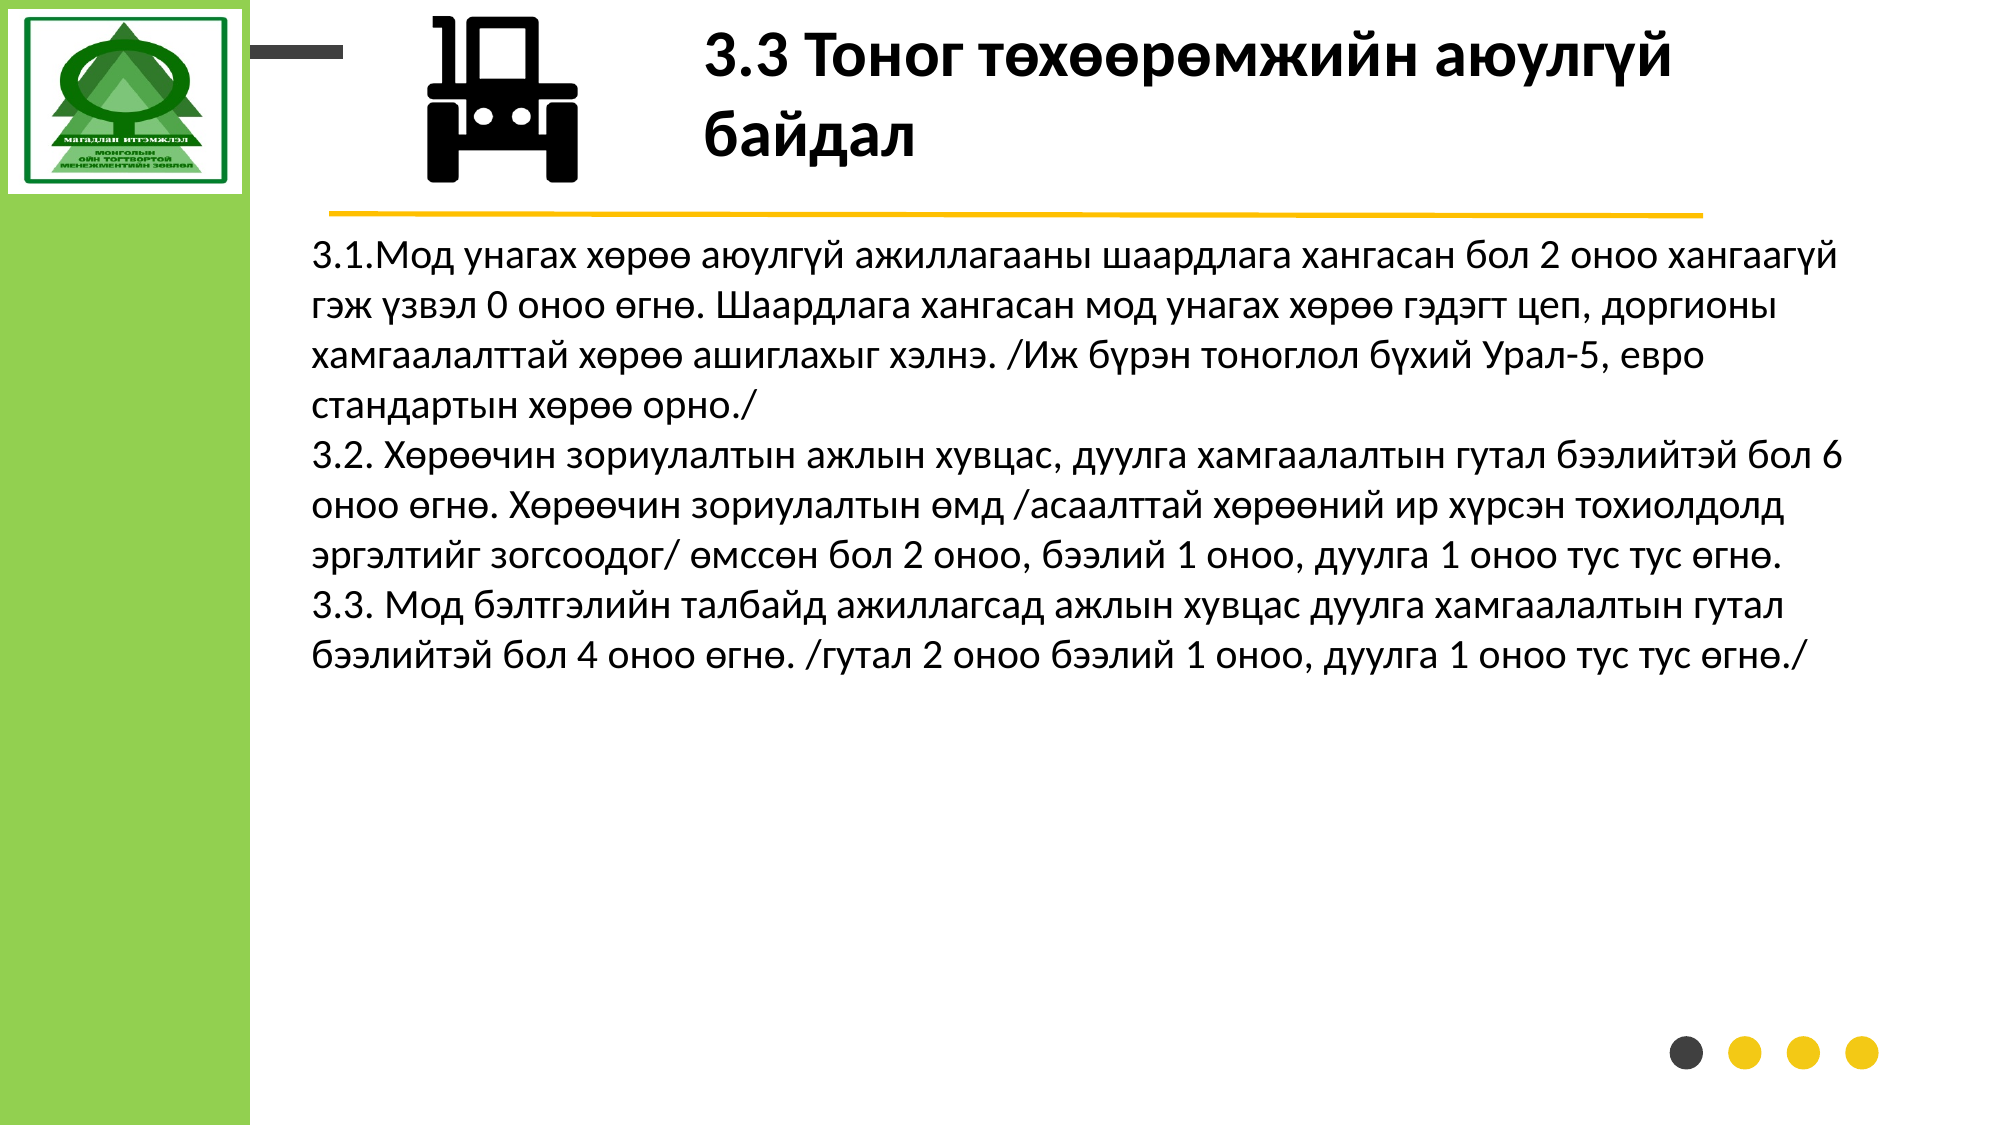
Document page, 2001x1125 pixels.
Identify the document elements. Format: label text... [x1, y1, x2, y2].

text_box 3.1.Мод унагах хөрөө аюулгүй ажиллагааны шаардлага хангасан бол 2 оноо хангаагүй гэж үзвэл 0 оноо өгнө. Шаардлага хангасан мод унагах хөрөө гэдэгт цеп, доргионы хамгаалалттай хөрөө ашиглахыг хэлнэ. /Иж бүрэн тоноглол бүхий Урал-5, евро стандартын хөрөө орно./ 3.2. Хөрөөчин зориулалтын ажлын хувцас, дуулга хамгаалалтын гутал бээлийтэй бол 6 оноо өгнө. Хөрөөчин зориулалтын өмд /асаалттай хөрөөний ир хүрсэн тохиолдолд эргэлтийг зогсоодог/ өмссөн бол 2 оноо, бээлий 1 оноо, дуулга 1 оноо тус тус өгнө. 3.3. Мод бэлтгэлийн талбайд ажиллагсад ажлын хувцас дуулга хамгаалалтын гутал бээлийтэй бол 4 оноо өгнө. /гутал 2 оноо бээлий 1 оноо, дуулга 1 оноо тус тус өгнө./ [296, 219, 1917, 735]
picture [396, 5, 588, 194]
text_box 3.3 Тоног төхөөрөмжийн аюулгүй байдал [689, 2, 1879, 178]
text_box [0, 0, 251, 1125]
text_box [1669, 1036, 1879, 1070]
picture [8, 9, 242, 194]
